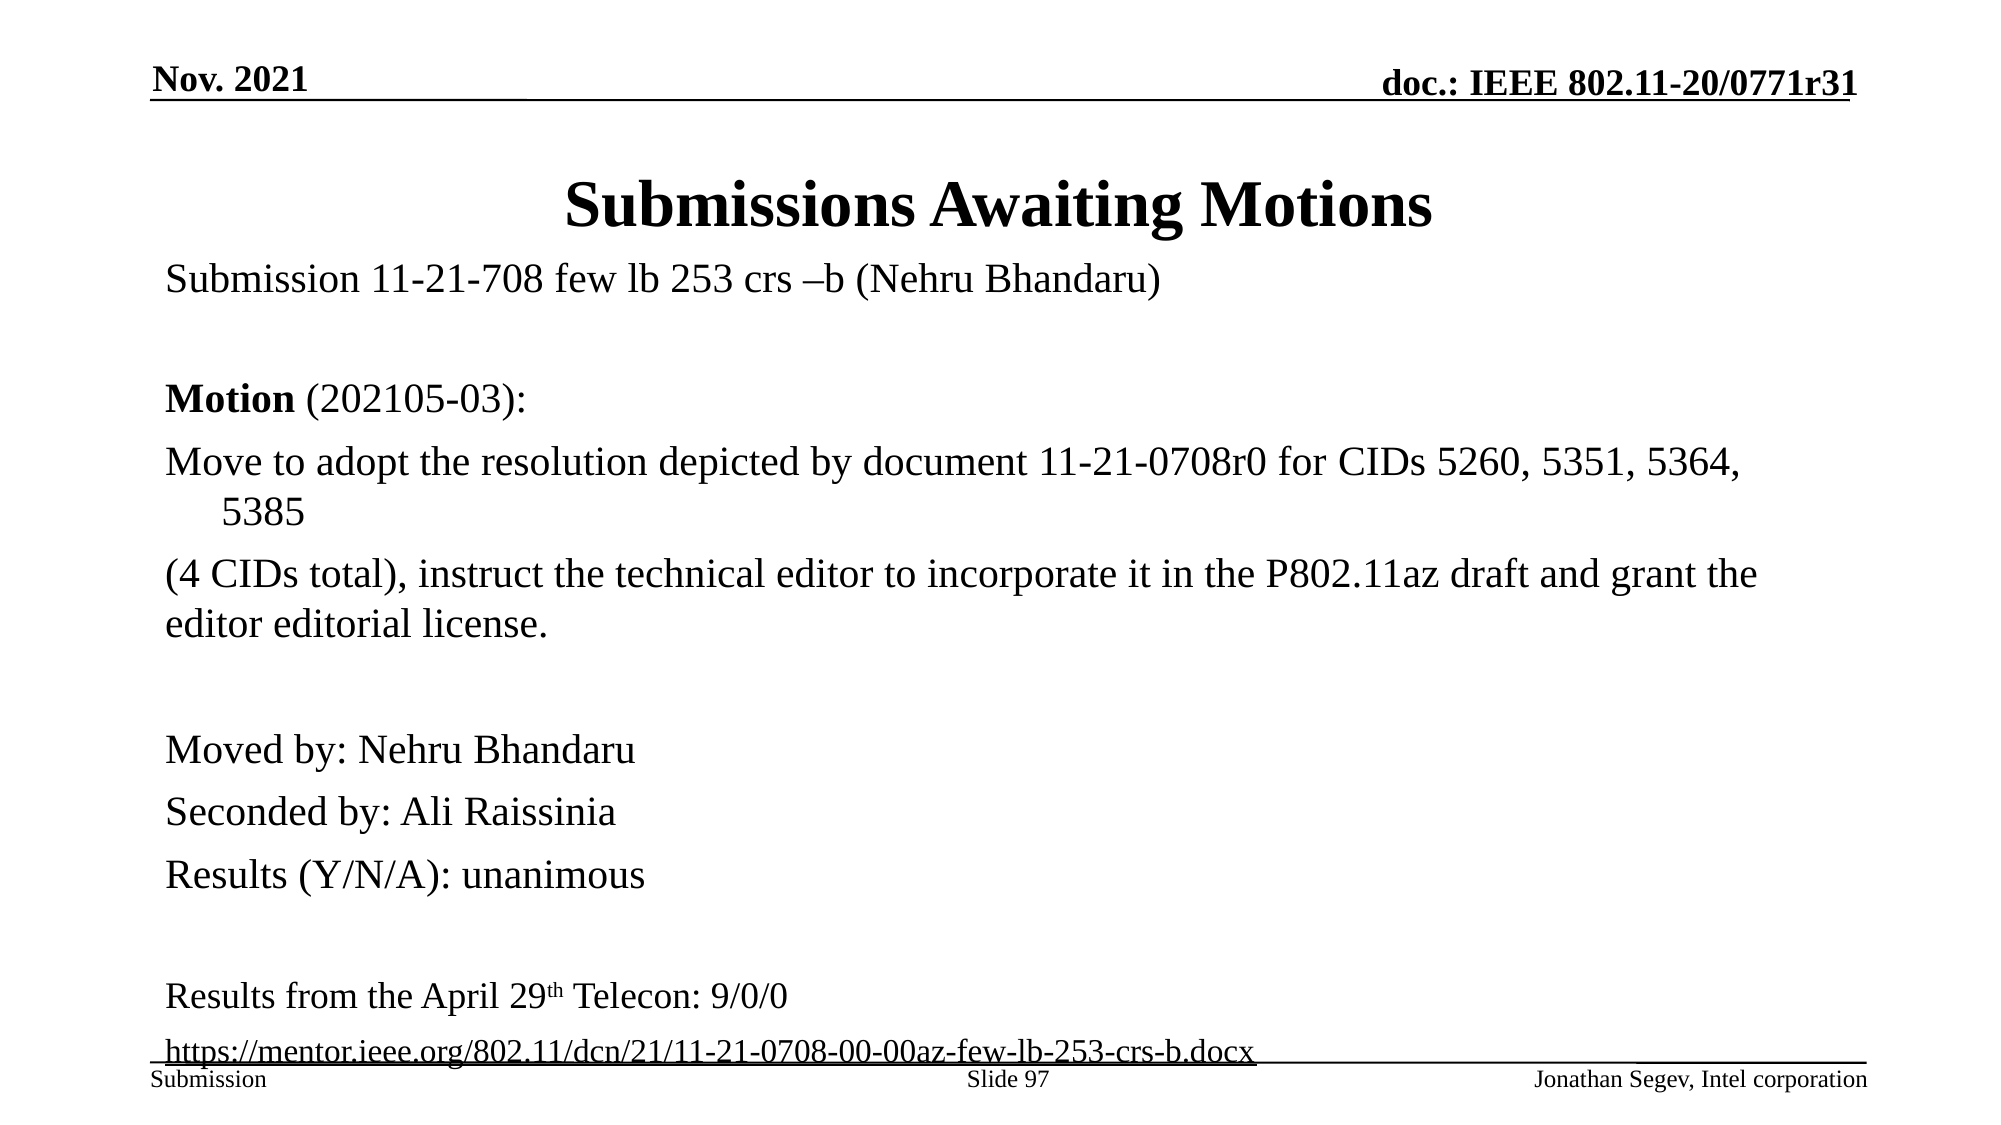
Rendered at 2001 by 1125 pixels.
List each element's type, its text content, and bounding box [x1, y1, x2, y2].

title Submissions Awaiting Motions [149, 112, 1850, 243]
list Submission 11-21-708 few lb 253 crs –b (Nehru Bhandaru) Motion (202105-03): Move to adopt the resolution depicted by document 11-21-0708r0 for CIDs 5260, 5351, 5364, 5385 (4 CIDs total), instruct the technical editor to incorporate it in the P802.11az draft and grant the editor editorial license. Moved by: Nehru Bhandaru Seconded by: Ali Raissinia Results (Y/N/A): unanimous Results from the April 29th Telecon: 9/0/0 https://mentor.ieee.org/802.11/dcn/21/11-21-0708-00-00az-few-lb-253-crs-b.docx [149, 243, 1850, 1000]
footer Jonathan Segev, Intel corporation [1171, 1061, 1869, 1093]
slide_number Slide 97 [950, 1061, 1067, 1123]
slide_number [152, 54, 563, 100]
